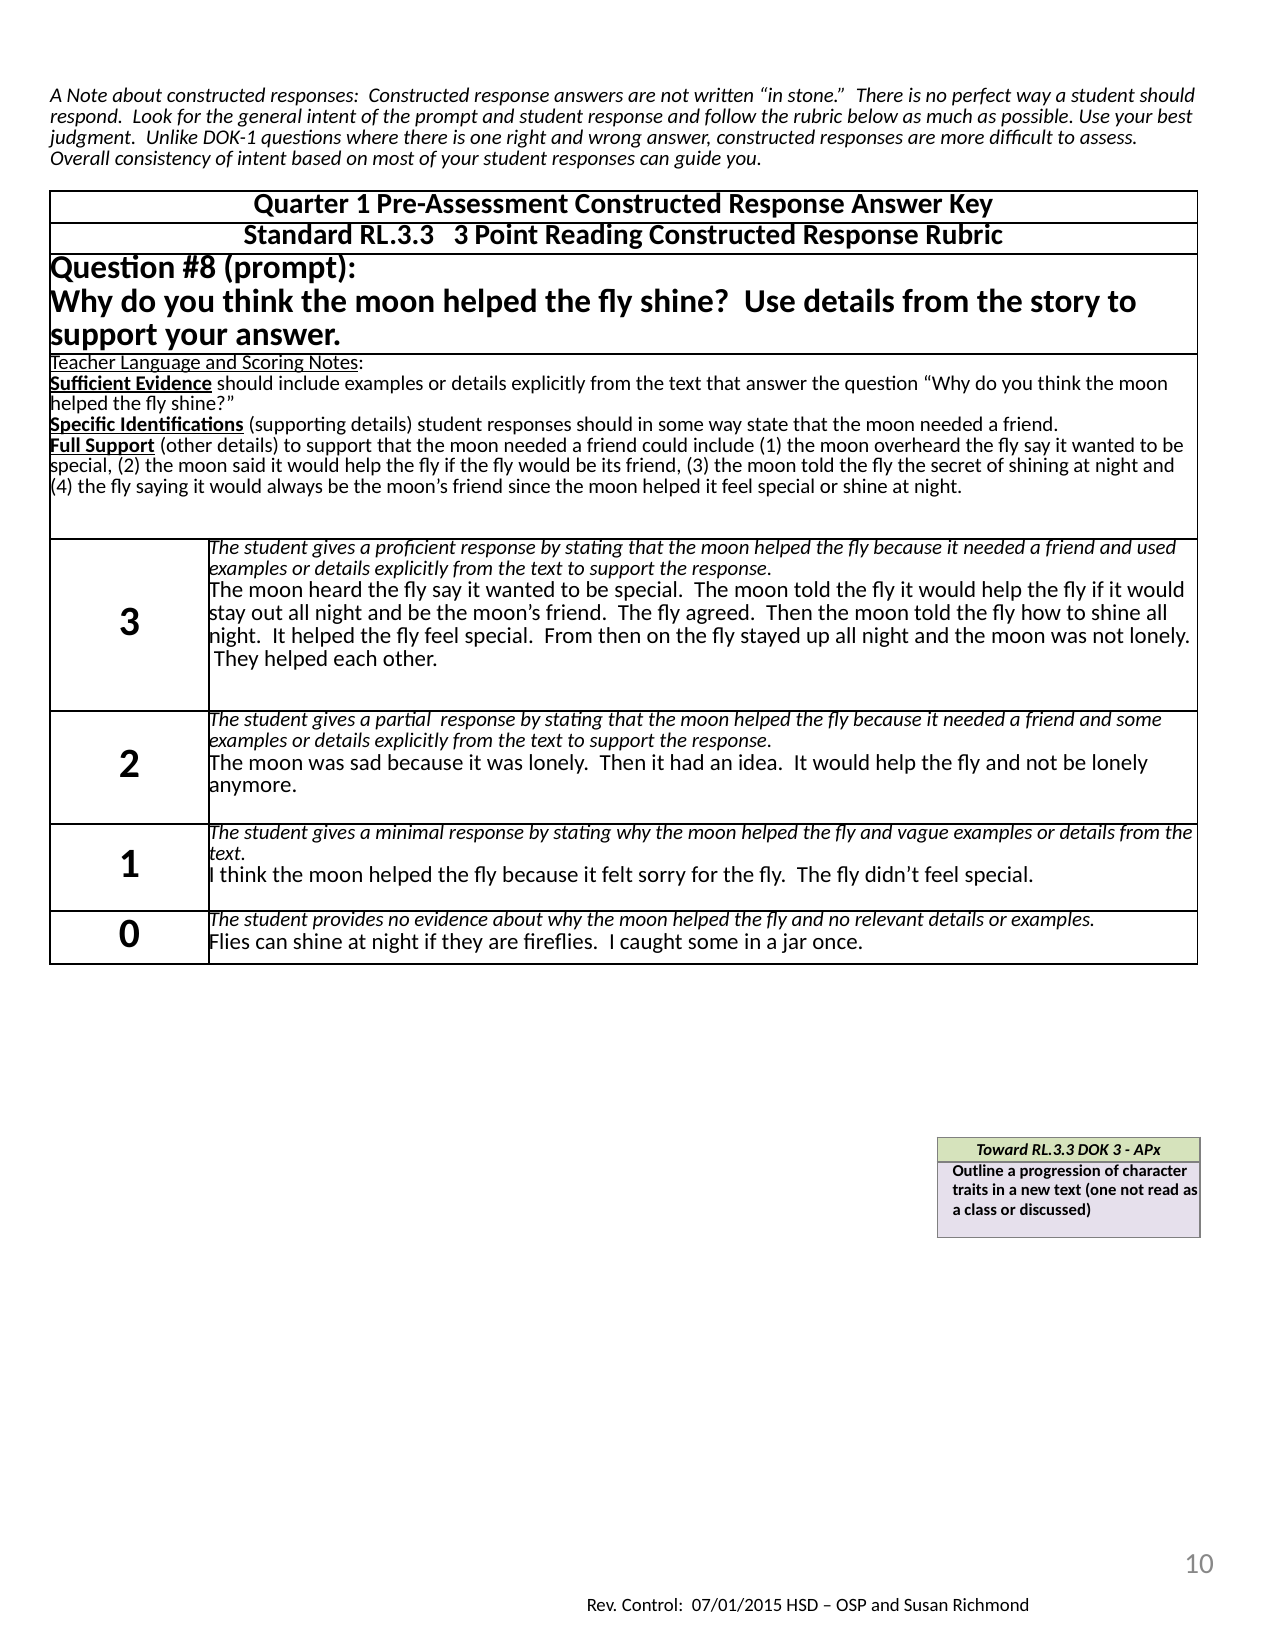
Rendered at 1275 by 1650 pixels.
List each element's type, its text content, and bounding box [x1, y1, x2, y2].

table_cell Outline a progression of character traits in a new text (one not read as a class or discussed) [938, 1163, 1199, 1237]
table_cell The student gives a partial response by stating that the moon helped the fly because it needed a friend and some examples or details explicitly from the text to support the response. The moon was sad because it was lonely. Then it had an idea. It would help the fly and not be lonely anymore. [210, 712, 1197, 823]
table_cell 1 [51, 825, 208, 910]
table_header Toward RL.3.3 DOK 3 - APx [938, 1138, 1199, 1161]
table_cell The student gives a proficient response by stating that the moon helped the fly because it needed a friend and used examples or details explicitly from the text to support the response. The moon heard the fly say it wanted to be special. The moon told the fly it would help the fly if it would stay out all night and be the moon’s friend. The fly agreed. Then the moon told the fly how to shine all night. It helped the fly feel special. From then on the fly stayed up all night and the moon was not lonely. They helped each other. [210, 540, 1197, 710]
table_cell The student gives a minimal response by stating why the moon helped the fly and vague examples or details from the text. I think the moon helped the fly because it felt sorry for the fly. The fly didn’t feel special. [210, 825, 1197, 910]
table_cell Standard RL.3.3 3 Point Reading Constructed Response Rubric [51, 224, 1197, 253]
table_header A Note about constructed responses: Constructed response answers are not written “in stone.” There is no perfect way a student should respond. Look for the general intent of the prompt and student response and follow the rubric below as much as possible. Use your best judgment. Unlike DOK-1 questions where there is one right and wrong answer, constructed responses are more difficult to assess. Overall consistency of intent based on most of your student responses can guide you. [50, 88, 1197, 190]
table_cell Question #8 (prompt): Why do you think the moon helped the fly shine? Use details from the story to support your answer. [51, 255, 1197, 353]
table_cell 3 [51, 540, 208, 710]
slide_number 10 [1075, 1537, 1214, 1587]
table_cell 0 [51, 912, 208, 963]
table_cell Teacher Language and Scoring Notes: Sufficient Evidence should include examples or details explicitly from the text that answer the question “Why do you think the moon helped the fly shine?” Specific Identifications (supporting details) student responses should in some way state that the moon needed a friend. Full Support (other details) to support that the moon needed a friend could include (1) the moon overheard the fly say it wanted to be special, (2) the moon said it would help the fly if the fly would be its friend, (3) the moon told the fly the secret of shining at night and (4) the fly saying it would always be the moon’s friend since the moon helped it feel special or shine at night. [51, 355, 1197, 538]
table_cell Quarter 1 Pre-Assessment Constructed Response Answer Key [51, 192, 1197, 222]
table_cell The student provides no evidence about why the moon helped the fly and no relevant details or examples. Flies can shine at night if they are fireflies. I caught some in a jar once. [210, 912, 1197, 963]
table_cell 2 [51, 712, 208, 823]
